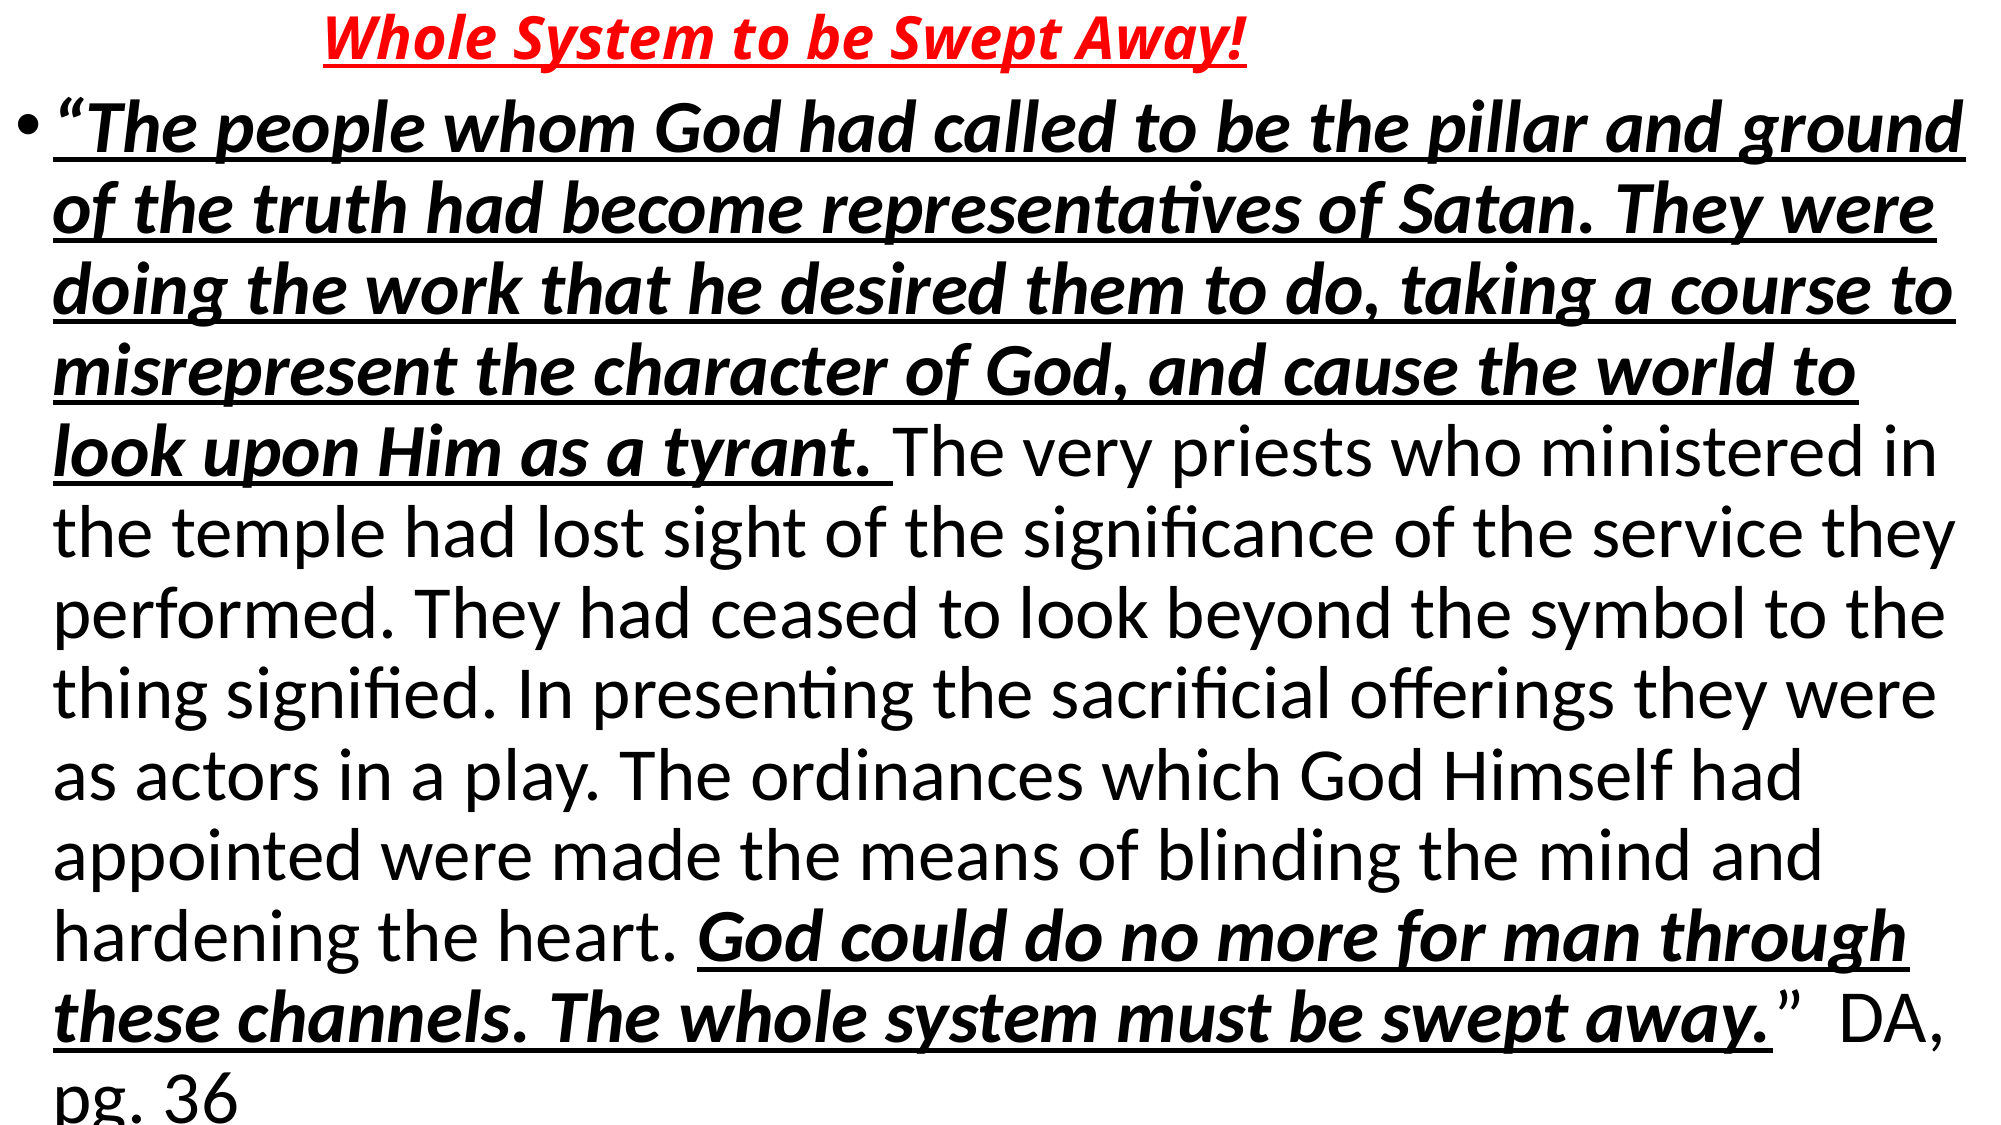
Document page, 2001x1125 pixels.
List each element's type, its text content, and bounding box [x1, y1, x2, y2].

title Whole System to be Swept Away! [137, 0, 1863, 80]
list “The people whom God had called to be the pillar and ground of the truth had become representatives of Satan. They were doing the work that he desired them to do, taking a course to misrepresent the character of God, and cause the world to look upon Him as a tyrant. The very priests who ministered in the temple had lost sight of the significance of the service they performed. They had ceased to look beyond the symbol to the thing signified. In presenting the sacrificial offerings they were as actors in a play. The ordinances which God Himself had appointed were made the means of blinding the mind and hardening the heart. God could do no more for man through these channels. The whole system must be swept away.” DA, pg. 36 [0, 80, 2000, 1125]
